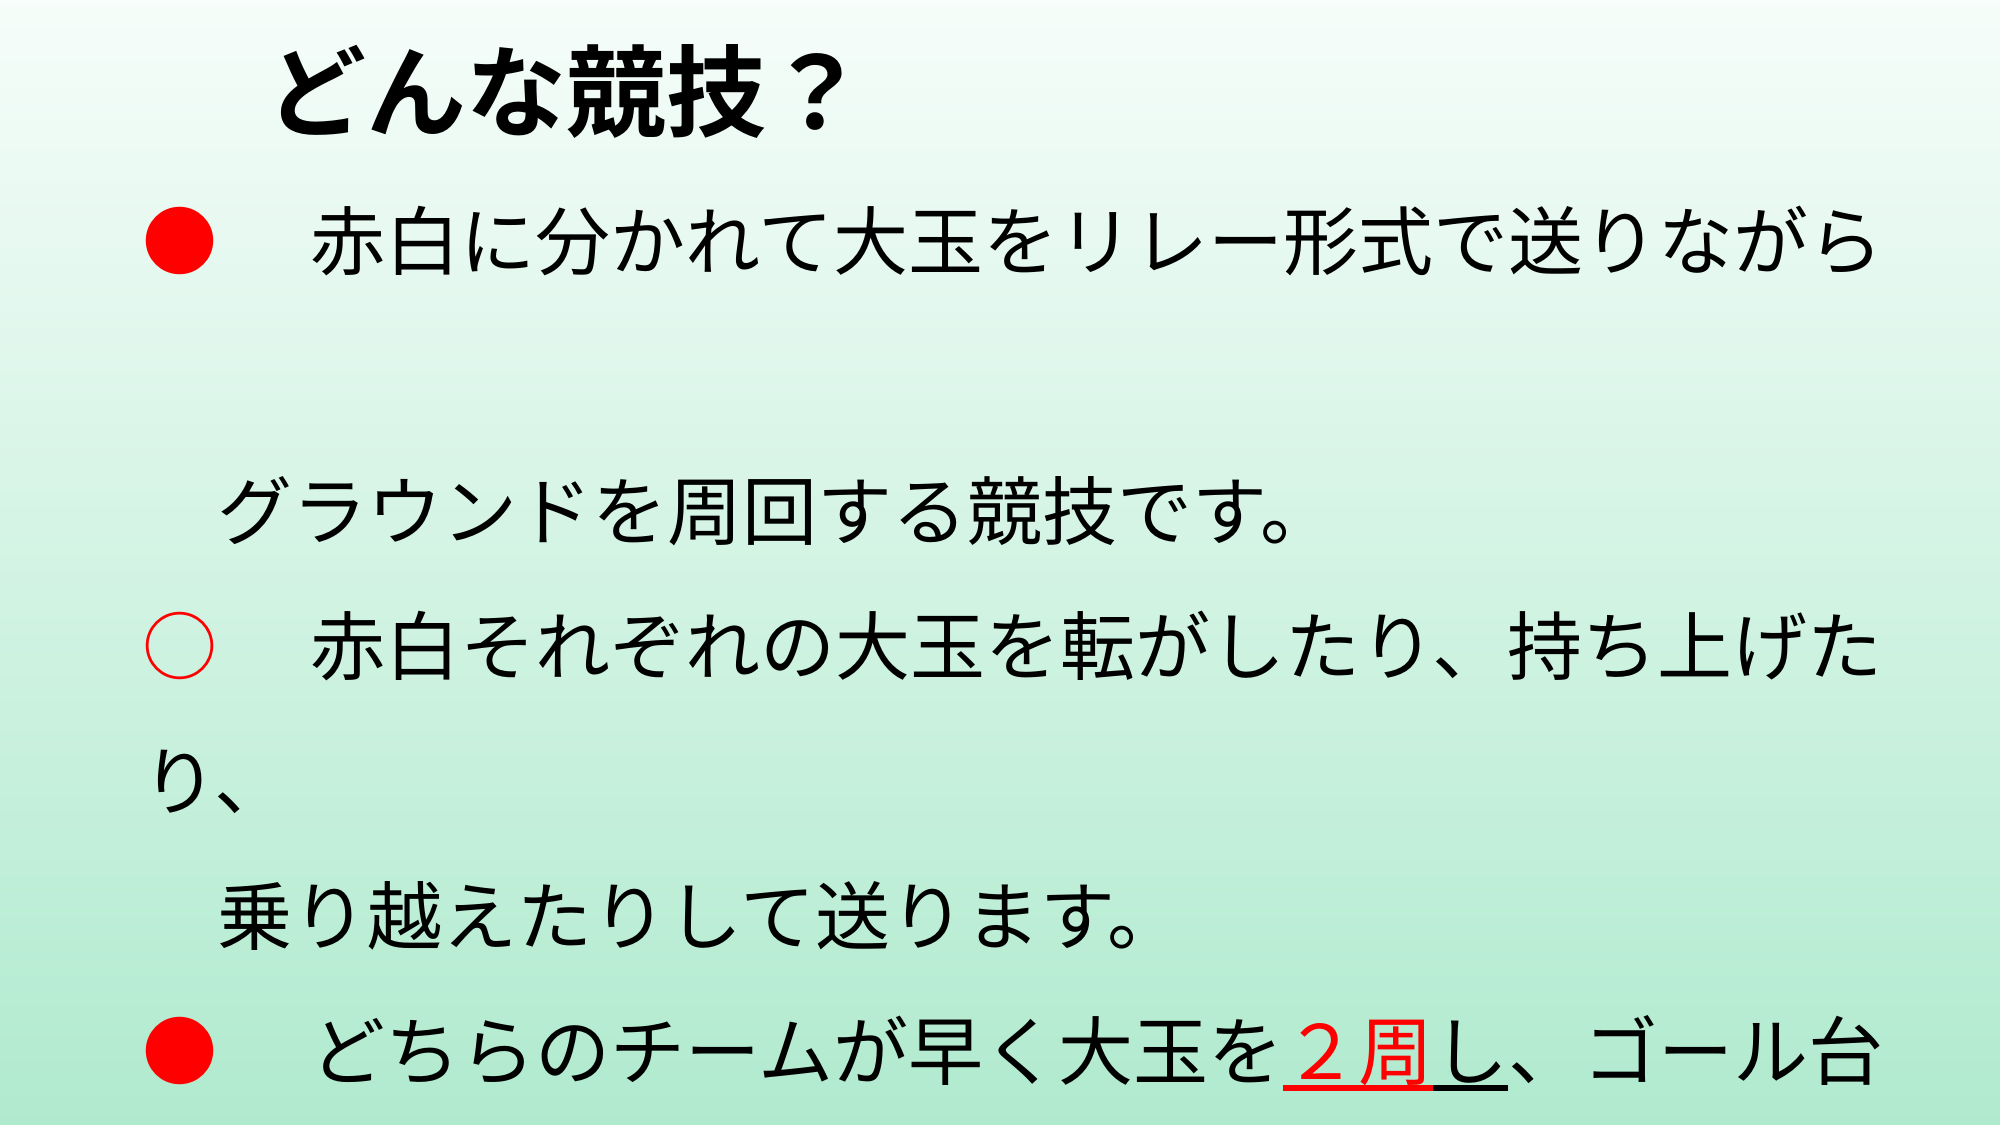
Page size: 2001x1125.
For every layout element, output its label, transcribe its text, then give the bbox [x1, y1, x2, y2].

text_box ● 赤白に分かれて大玉をリレー形式で送りながら グラウンドを周回する競技です。 ○ 赤白それぞれの大玉を転がしたり、持ち上げたり、 乗り越えたりして送ります。 ● どちらのチームが早く大玉を２周し、ゴール台に 乗せられるかを競います。 ○ スタート位置を児童席側と本部席側に分けます。 [127, 142, 1904, 1125]
text_box どんな競技？ [251, 36, 922, 142]
